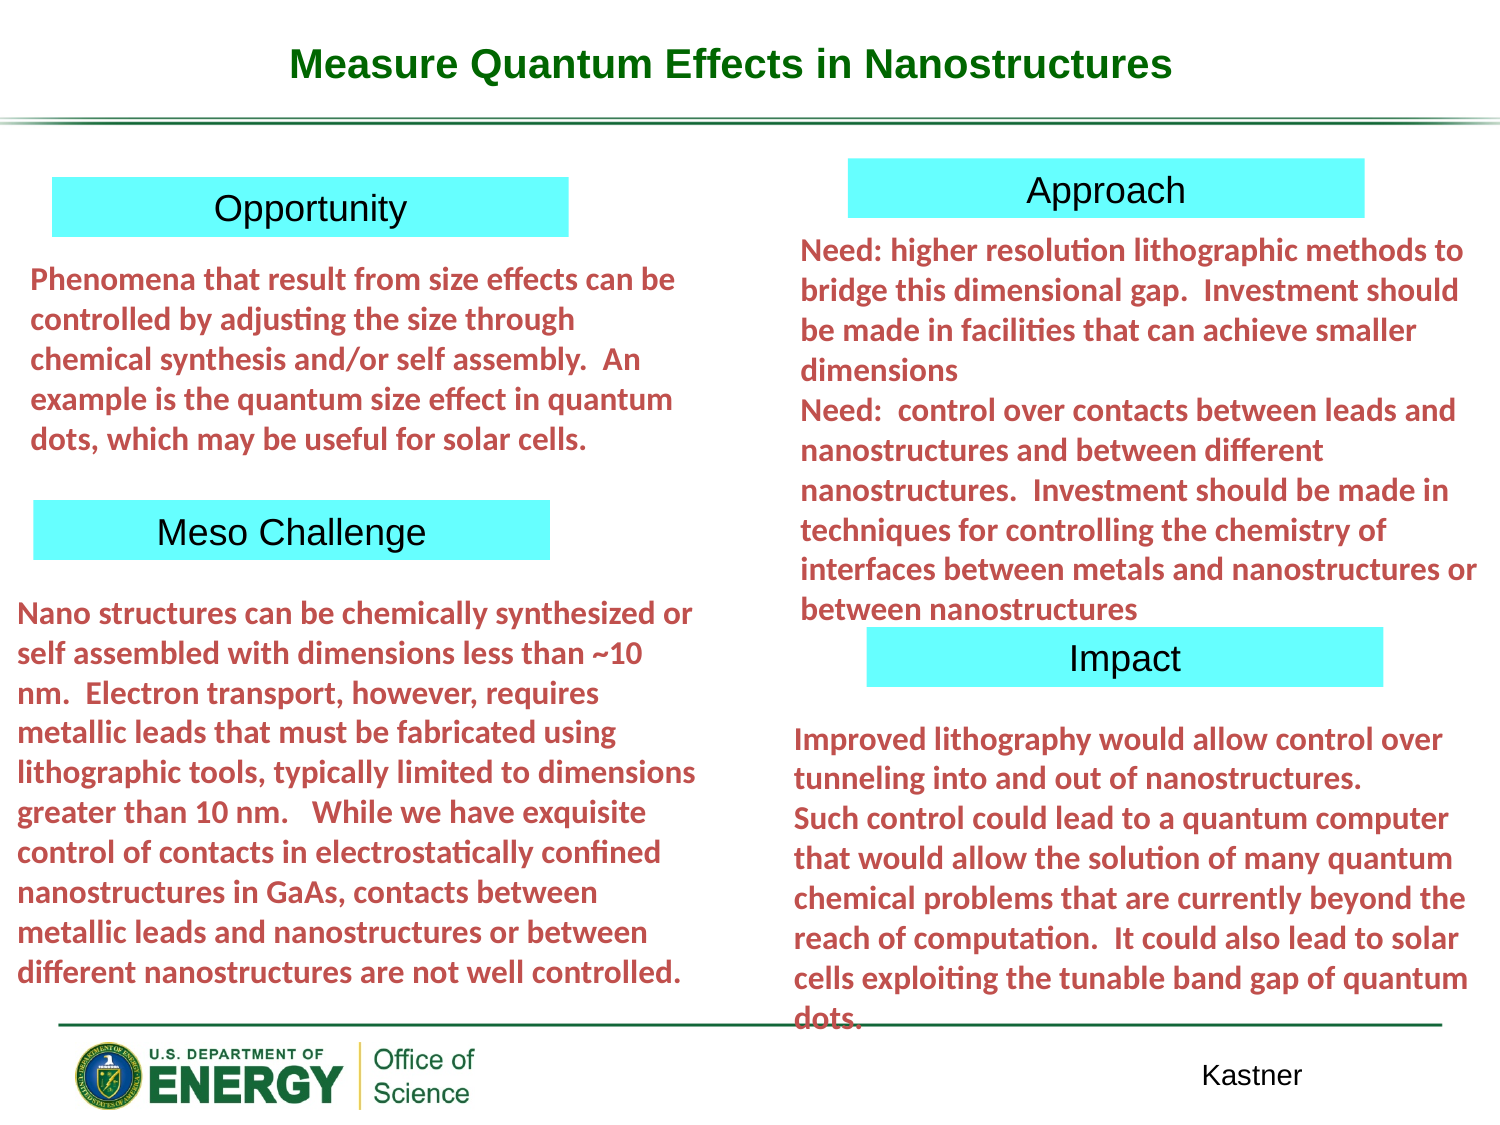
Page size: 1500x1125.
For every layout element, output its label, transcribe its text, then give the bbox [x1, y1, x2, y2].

text_box Approach [847, 158, 1365, 218]
text_box Nano structures can be chemically synthesized or self assembled with dimensions less than ~10 nm. Electron transport, however, requires metallic leads that must be fabricated using lithographic tools, typically limited to dimensions greater than 10 nm. While we have exquisite control of contacts in electrostatically confined nanostructures in GaAs, contacts between metallic leads and nanostructures or between different nanostructures are not well controlled. [2, 583, 716, 998]
text_box Improved lithography would allow control over tunneling into and out of nanostructures. Such control could lead to a quantum computer that would allow the solution of many quantum chemical problems that are currently beyond the reach of computation. It could also lead to solar cells exploiting the tunable band gap of quantum dots. [779, 709, 1500, 1044]
text_box Meso Challenge [33, 500, 550, 560]
text_box Phenomena that result from size effects can be controlled by adjusting the size through chemical synthesis and/or self assembly. An example is the quantum size effect in quantum dots, which may be useful for solar cells. [15, 249, 716, 465]
text_box Opportunity [52, 177, 569, 237]
text_box Kastner [1186, 1049, 1318, 1099]
picture [0, 0, 1500, 1125]
text_box Impact [866, 635, 1384, 687]
text_box Need: higher resolution lithographic methods to bridge this dimensional gap. Investment should be made in facilities that can achieve smaller dimensions Need: control over contacts between leads and nanostructures and between different nanostructures. Investment should be made in techniques for controlling the chemistry of interfaces between metals and nanostructures or between nanostructures [785, 220, 1500, 635]
text_box Measure Quantum Effects in Nanostructures [45, 29, 1417, 94]
